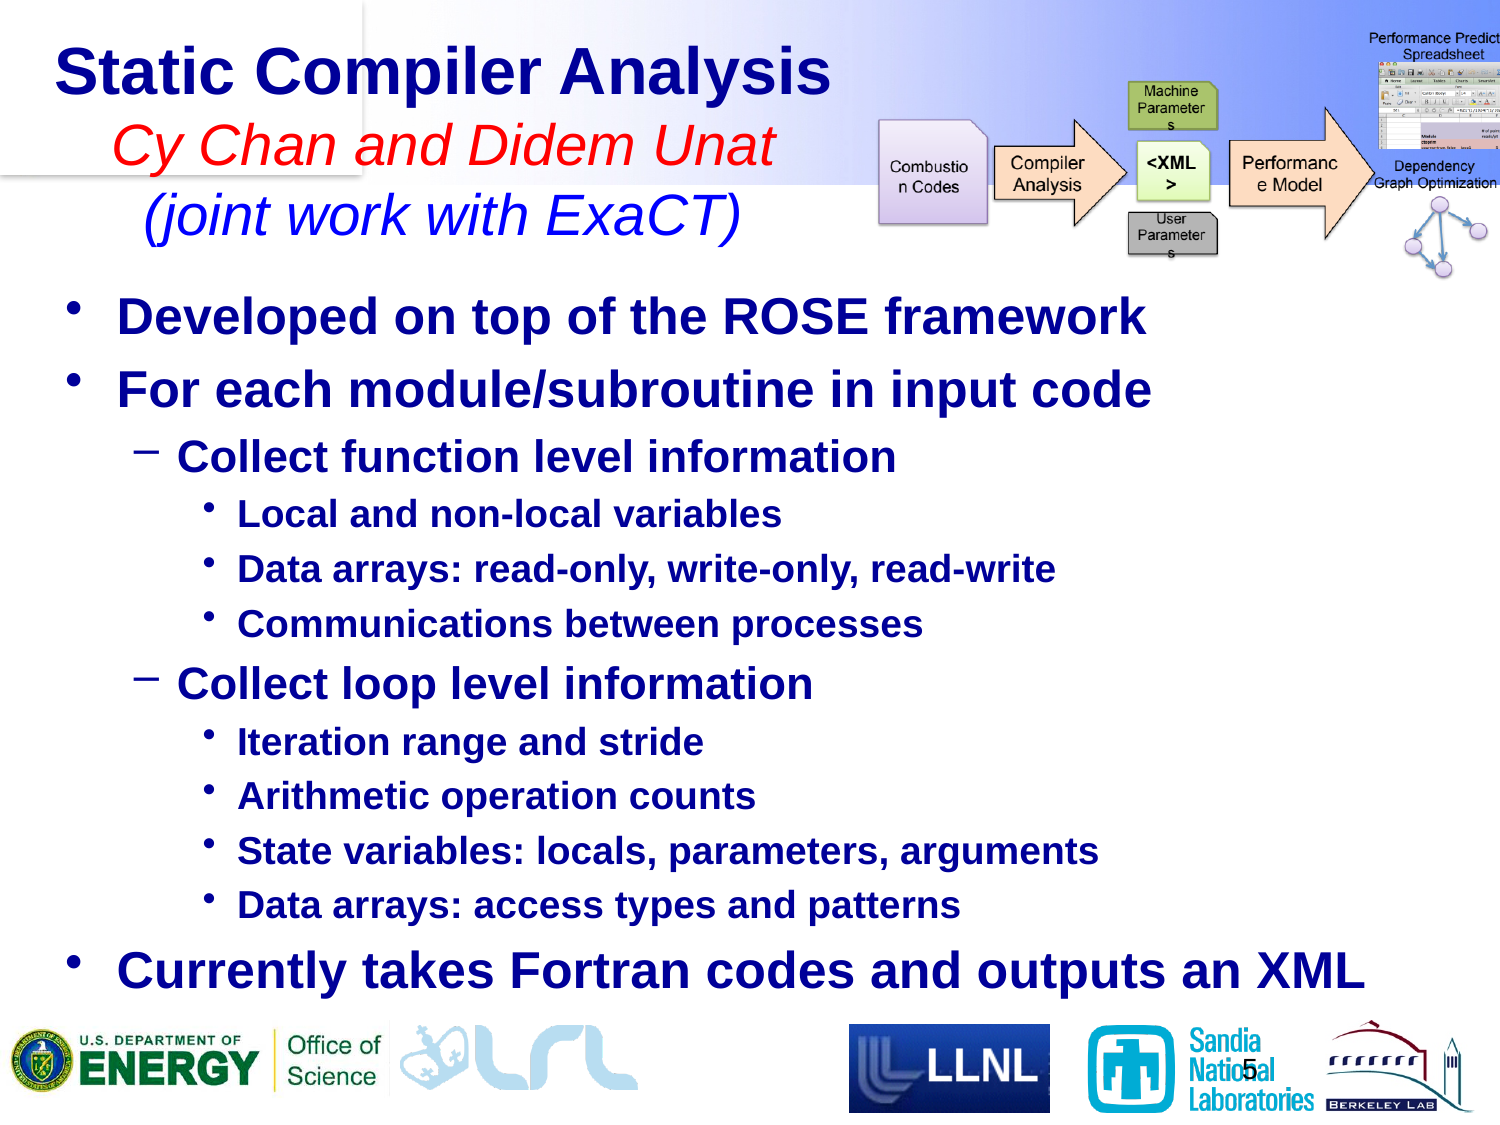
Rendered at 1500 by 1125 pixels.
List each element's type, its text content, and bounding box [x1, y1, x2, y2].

picture [1325, 1020, 1475, 1113]
picture [363, 0, 1500, 281]
slide_number 4 [1074, 1042, 1426, 1103]
picture [0, 1014, 390, 1125]
picture [0, 175, 12, 185]
list Developed on top of the ROSE framework For each module/subroutine in input code Collect function level information Local and non-local variables Data arrays: read-only, write-only, read-write Communications between processes Collect loop level information Iteration range and stride Arithmetic operation counts State variables: locals, parameters, arguments Data arrays: access types and patterns Currently takes Fortran codes and outputs an XML [49, 274, 1500, 1018]
picture [399, 1024, 638, 1090]
picture [849, 1024, 1050, 1113]
title Static Compiler Analysis Cy Chan and Didem Unat (joint work with ExaCT) [12, 24, 873, 251]
